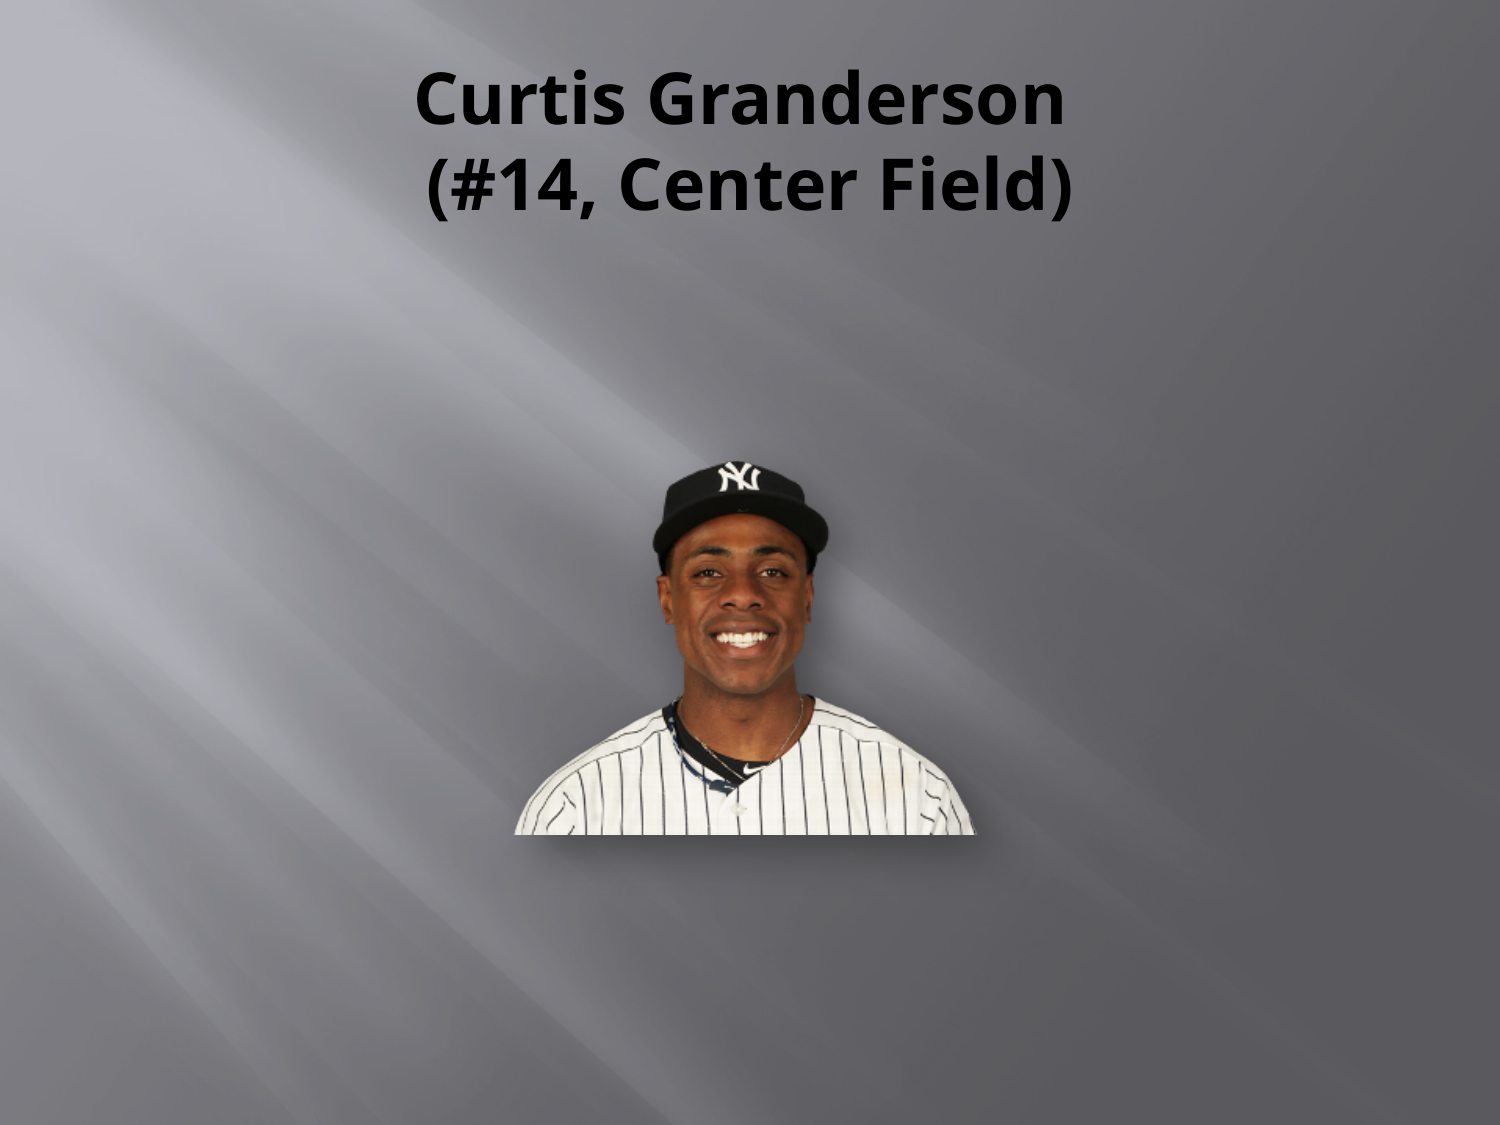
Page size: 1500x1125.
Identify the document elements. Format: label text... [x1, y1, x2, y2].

title Curtis Granderson (#14, Center Field) [75, 45, 1425, 233]
picture [462, 437, 1010, 835]
